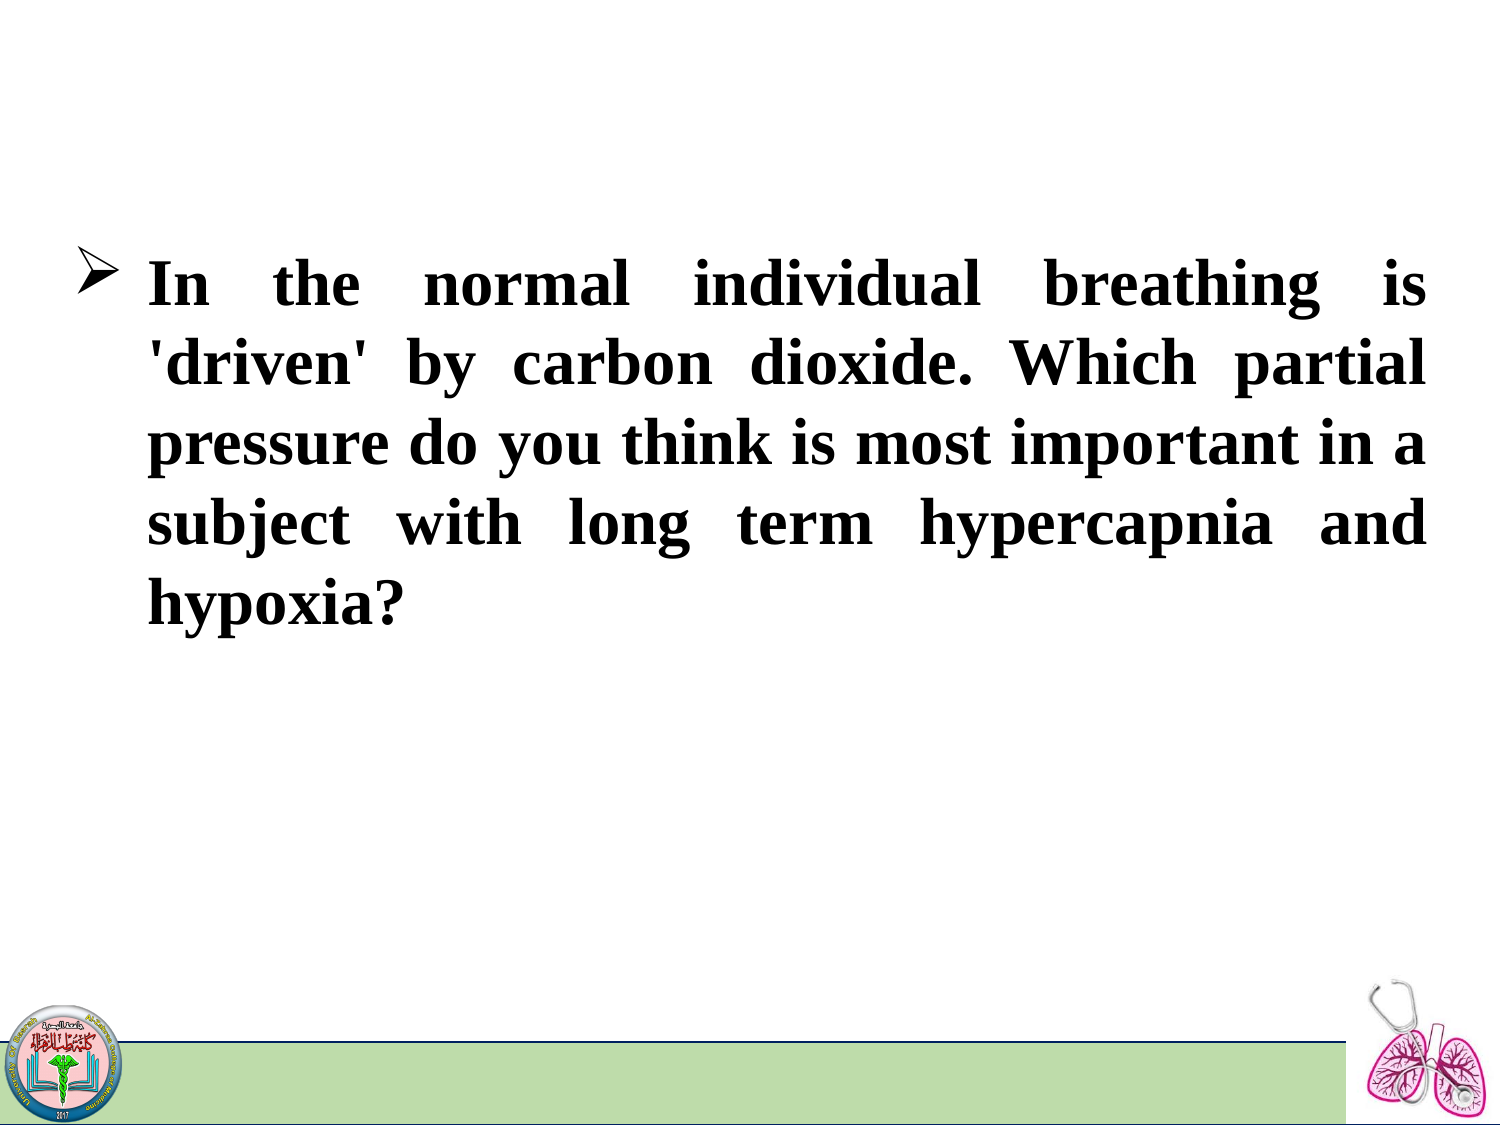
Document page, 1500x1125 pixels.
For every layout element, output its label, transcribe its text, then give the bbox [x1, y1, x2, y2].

text_box In the normal individual breathing is 'driven' by carbon dioxide. Which partial pressure do you think is most important in a subject with long term hypercapnia and hypoxia? [57, 230, 1444, 646]
picture [3, 1003, 123, 1124]
text_box [0, 1041, 1500, 1125]
picture [1346, 975, 1500, 1124]
